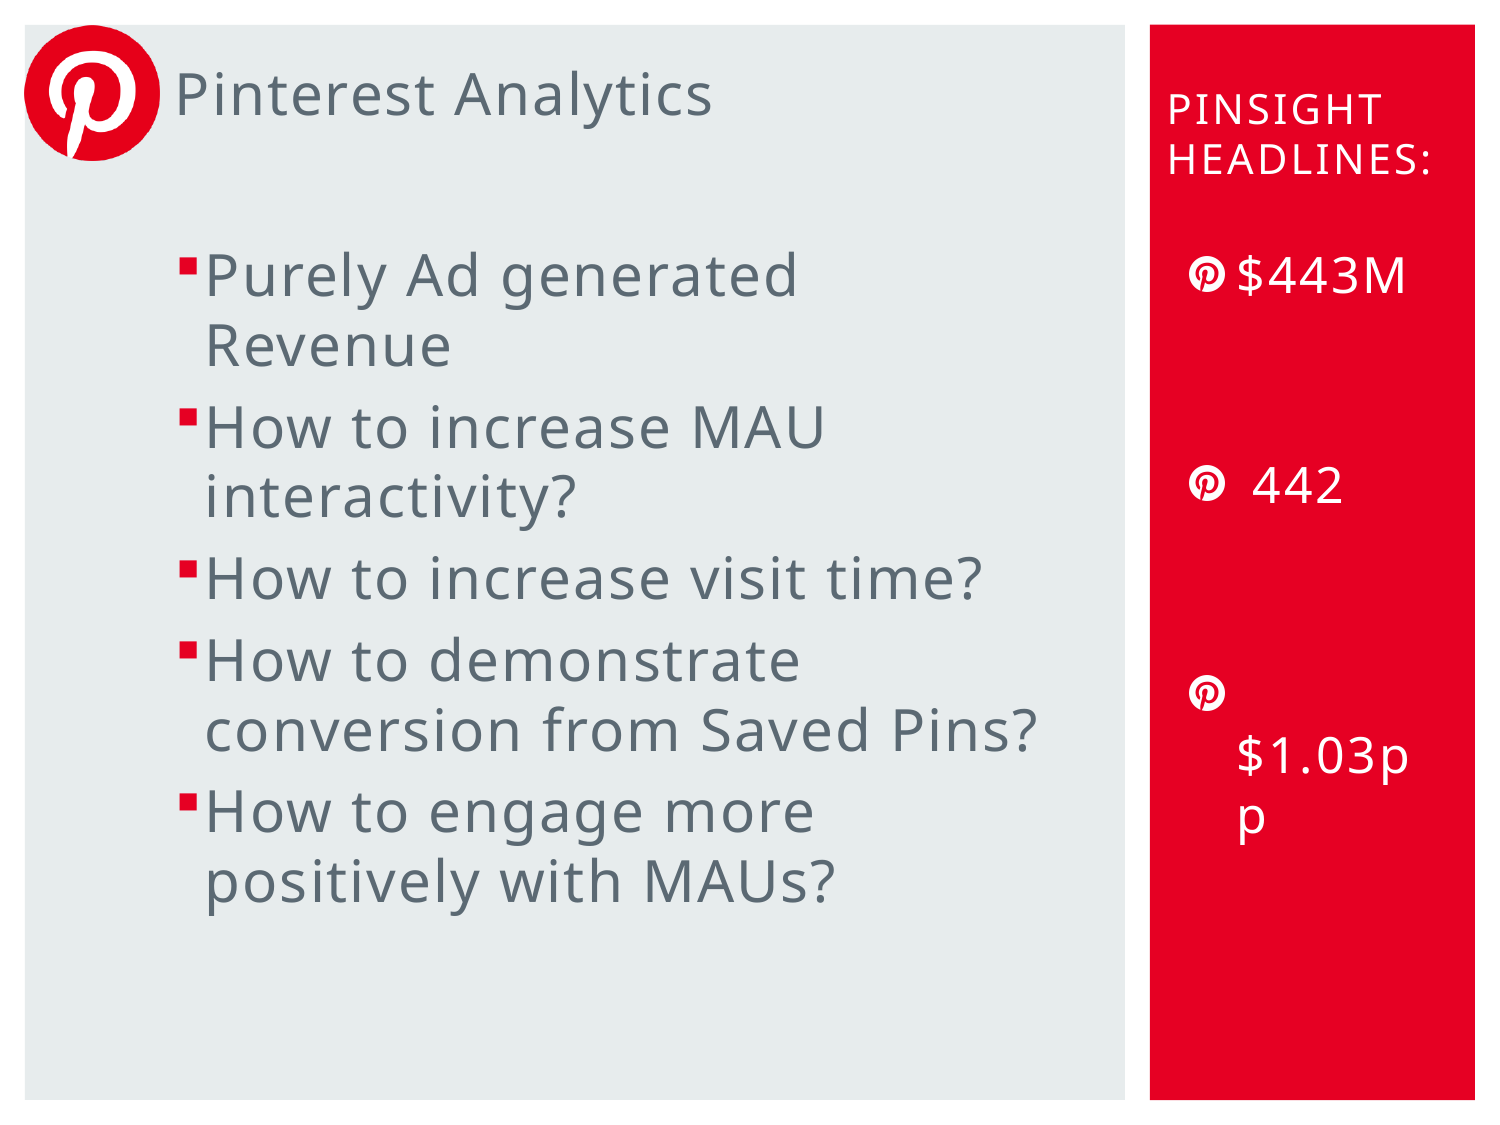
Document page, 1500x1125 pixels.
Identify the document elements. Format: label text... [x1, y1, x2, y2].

picture [1189, 465, 1225, 501]
title Pinsight Headlines: [1151, 75, 1471, 350]
picture [23, 25, 160, 162]
picture [1189, 675, 1225, 711]
list $443M 442 $1.03pp [1174, 350, 1449, 1035]
list Pinterest Analytics Purely Ad generated Revenue How to increase MAU interactivity? How to increase visit time? How to demonstrate conversion from Saved Pins? How to engage more positively with MAUs? [99, 50, 1063, 1011]
